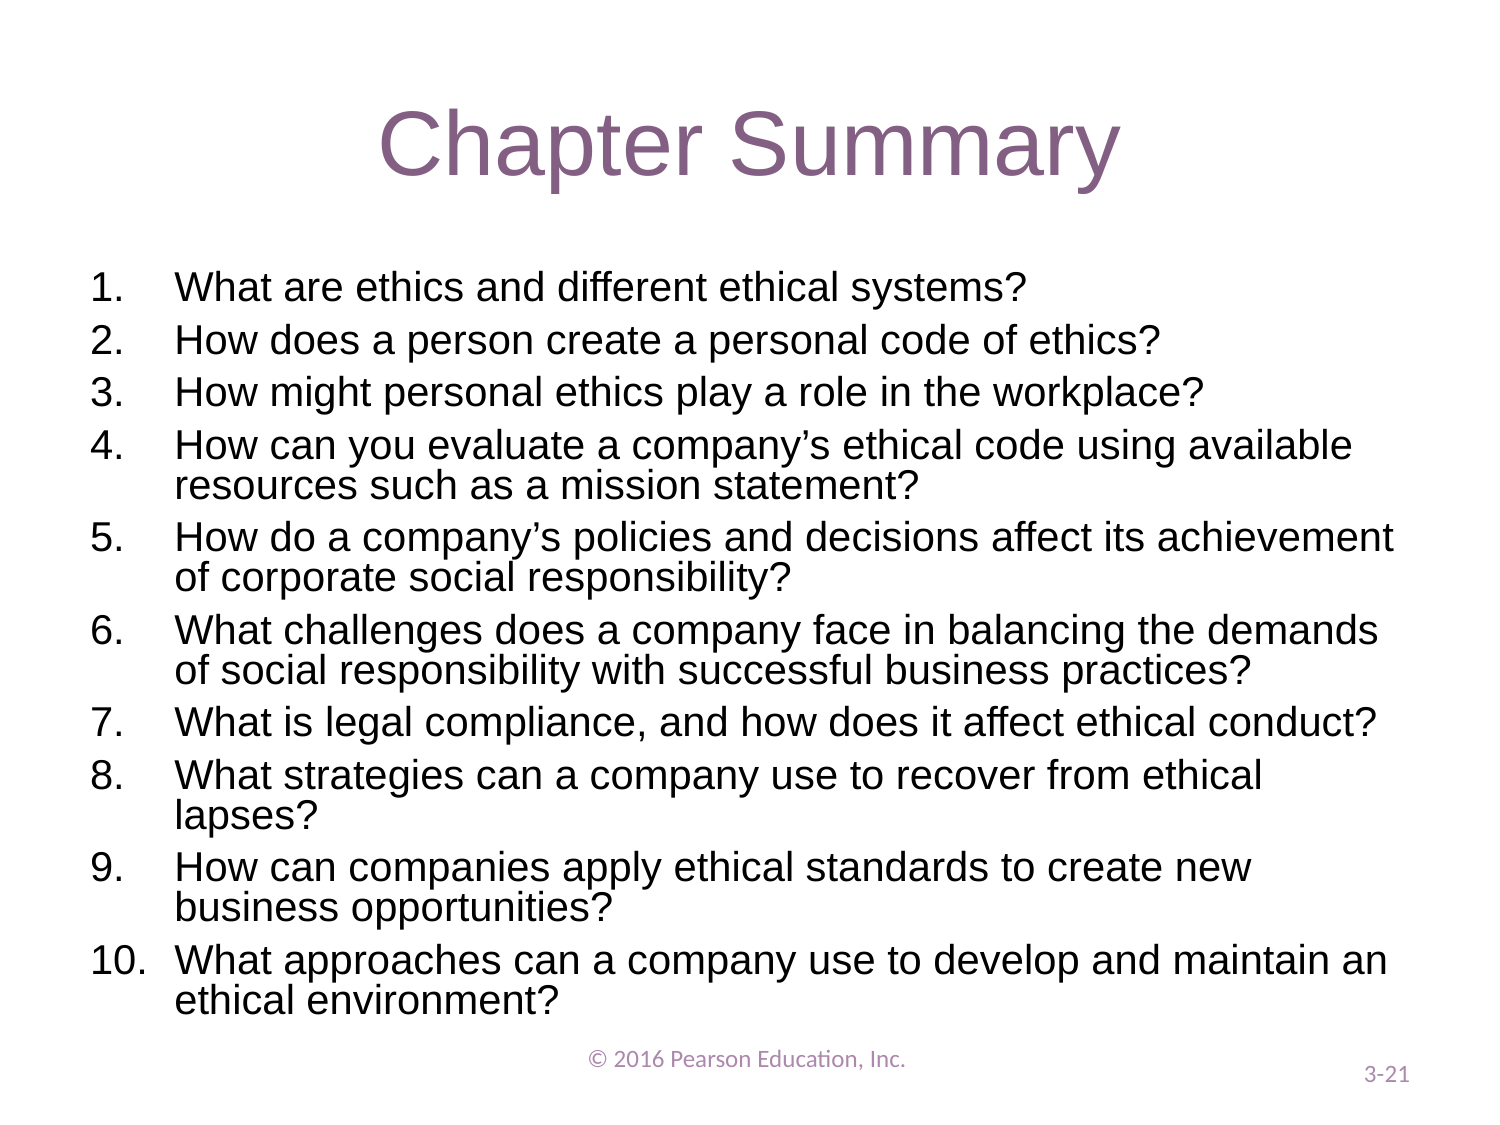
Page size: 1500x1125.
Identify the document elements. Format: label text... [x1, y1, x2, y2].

footer © 2016 Pearson Education, Inc. [512, 1042, 988, 1103]
list What are ethics and different ethical systems? How does a person create a personal code of ethics? How might personal ethics play a role in the workplace? How can you evaluate a company’s ethical code using available resources such as a mission statement? How do a company’s policies and decisions affect its achievement of corporate social responsibility? What challenges does a company face in balancing the demands of social responsibility with successful business practices? What is legal compliance, and how does it affect ethical conduct? What strategies can a company use to recover from ethical lapses? How can companies apply ethical standards to create new business opportunities? What approaches can a company use to develop and maintain an ethical environment? [74, 262, 1426, 1006]
slide_number 3-21 [1074, 1042, 1425, 1103]
title Chapter Summary [74, 44, 1426, 233]
